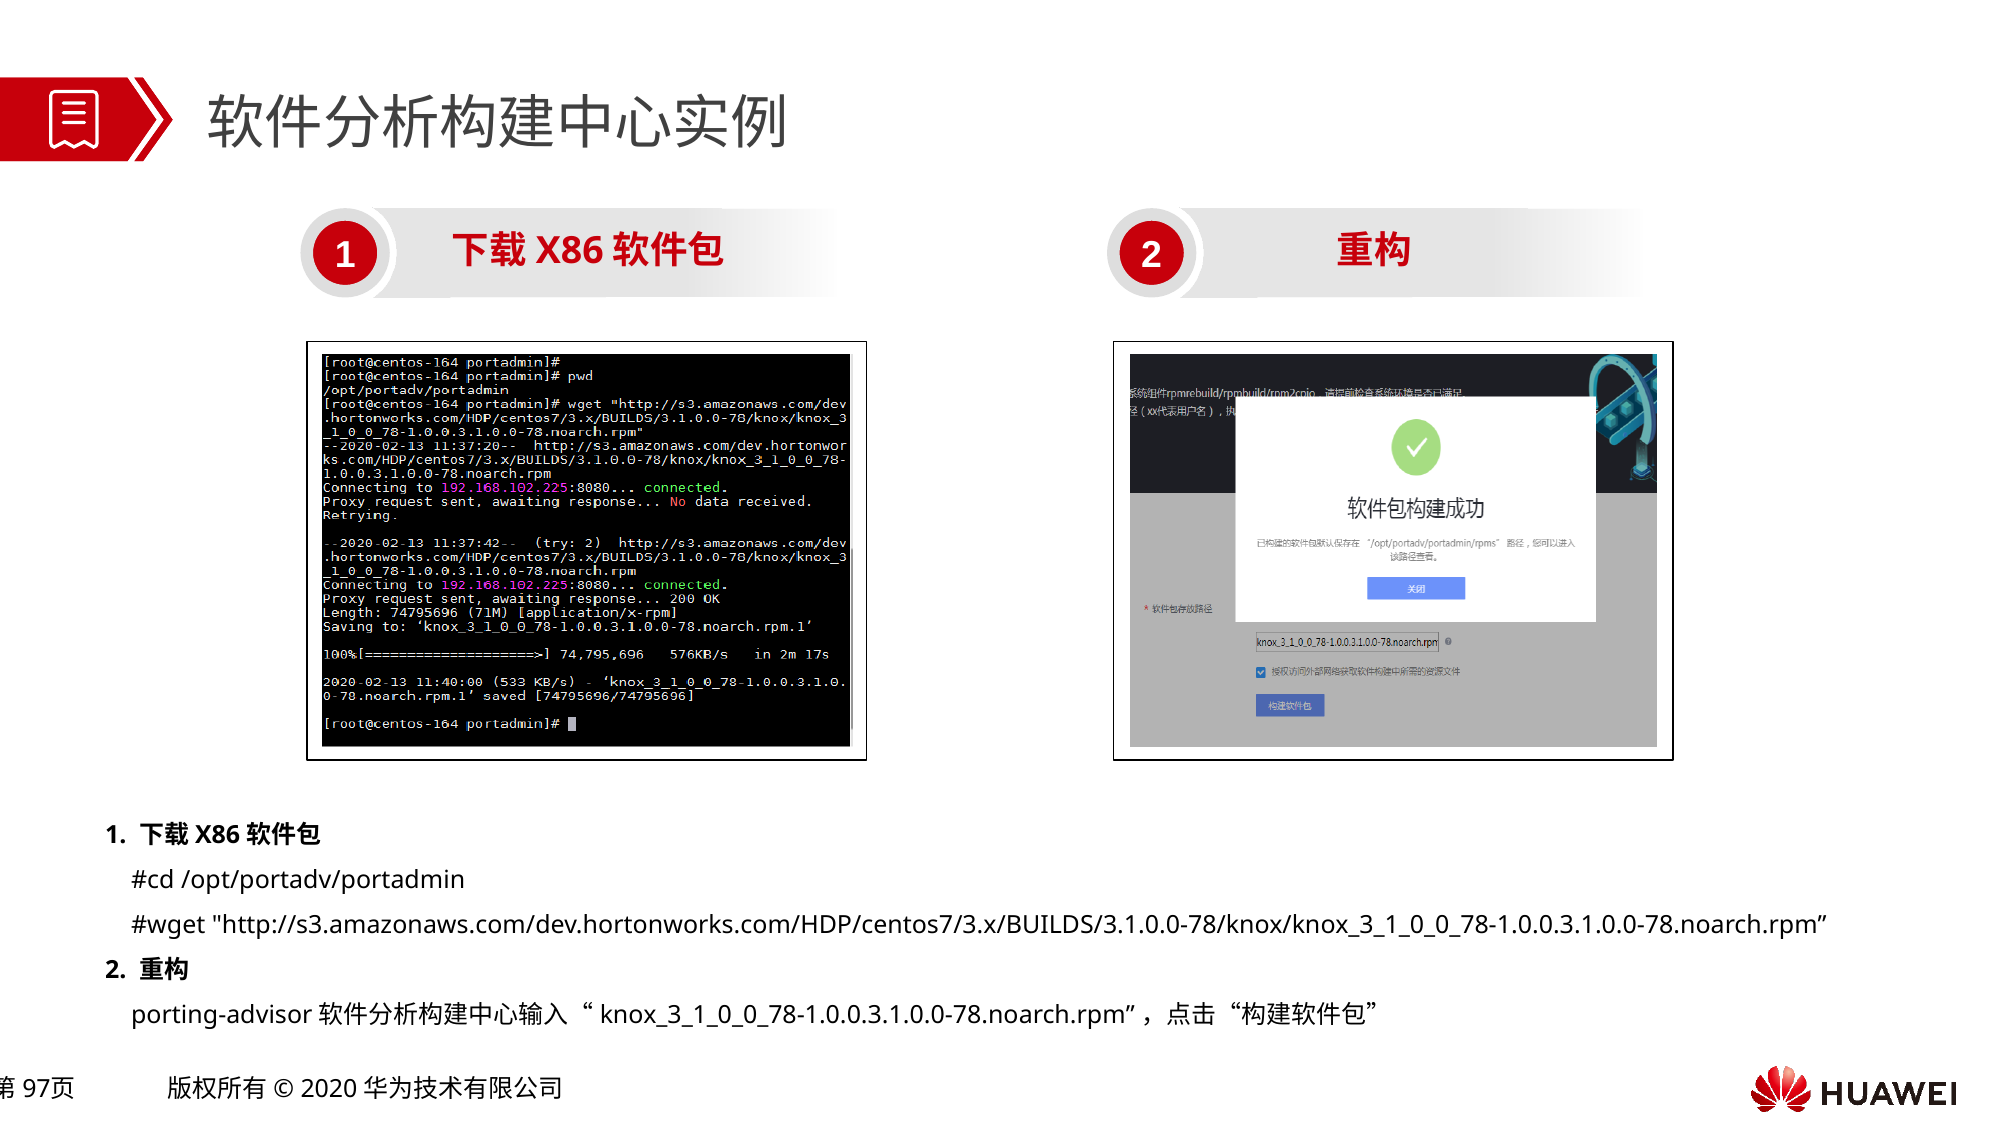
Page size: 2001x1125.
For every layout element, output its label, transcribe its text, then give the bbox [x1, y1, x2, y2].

text_box 1. 下载X86软件包 #cd /opt/portadv/portadmin #wget "http://s3.amazonaws.com/dev.hortonworks.com/HDP/centos7/3.x/BUILDS/3.1.0.0-78/knox/knox_3_1_0_0_78-1.0.0.3.1.0.0-78.noarch.rpm” 2. 重构 porting-advisor软件分析构建中心输入“knox_3_1_0_0_78-1.0.0.3.1.0.0-78.noarch.rpm”，点击“构建软件包” [90, 796, 1896, 1081]
text_box [306, 341, 867, 760]
picture [320, 354, 853, 748]
text_box [1113, 341, 1673, 760]
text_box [0, 77, 173, 162]
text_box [48, 89, 99, 150]
picture [1751, 1066, 1956, 1112]
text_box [1113, 207, 1644, 298]
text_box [306, 207, 838, 298]
picture [1129, 354, 1657, 748]
text_box 软件分析构建中心实例 [206, 85, 1910, 156]
